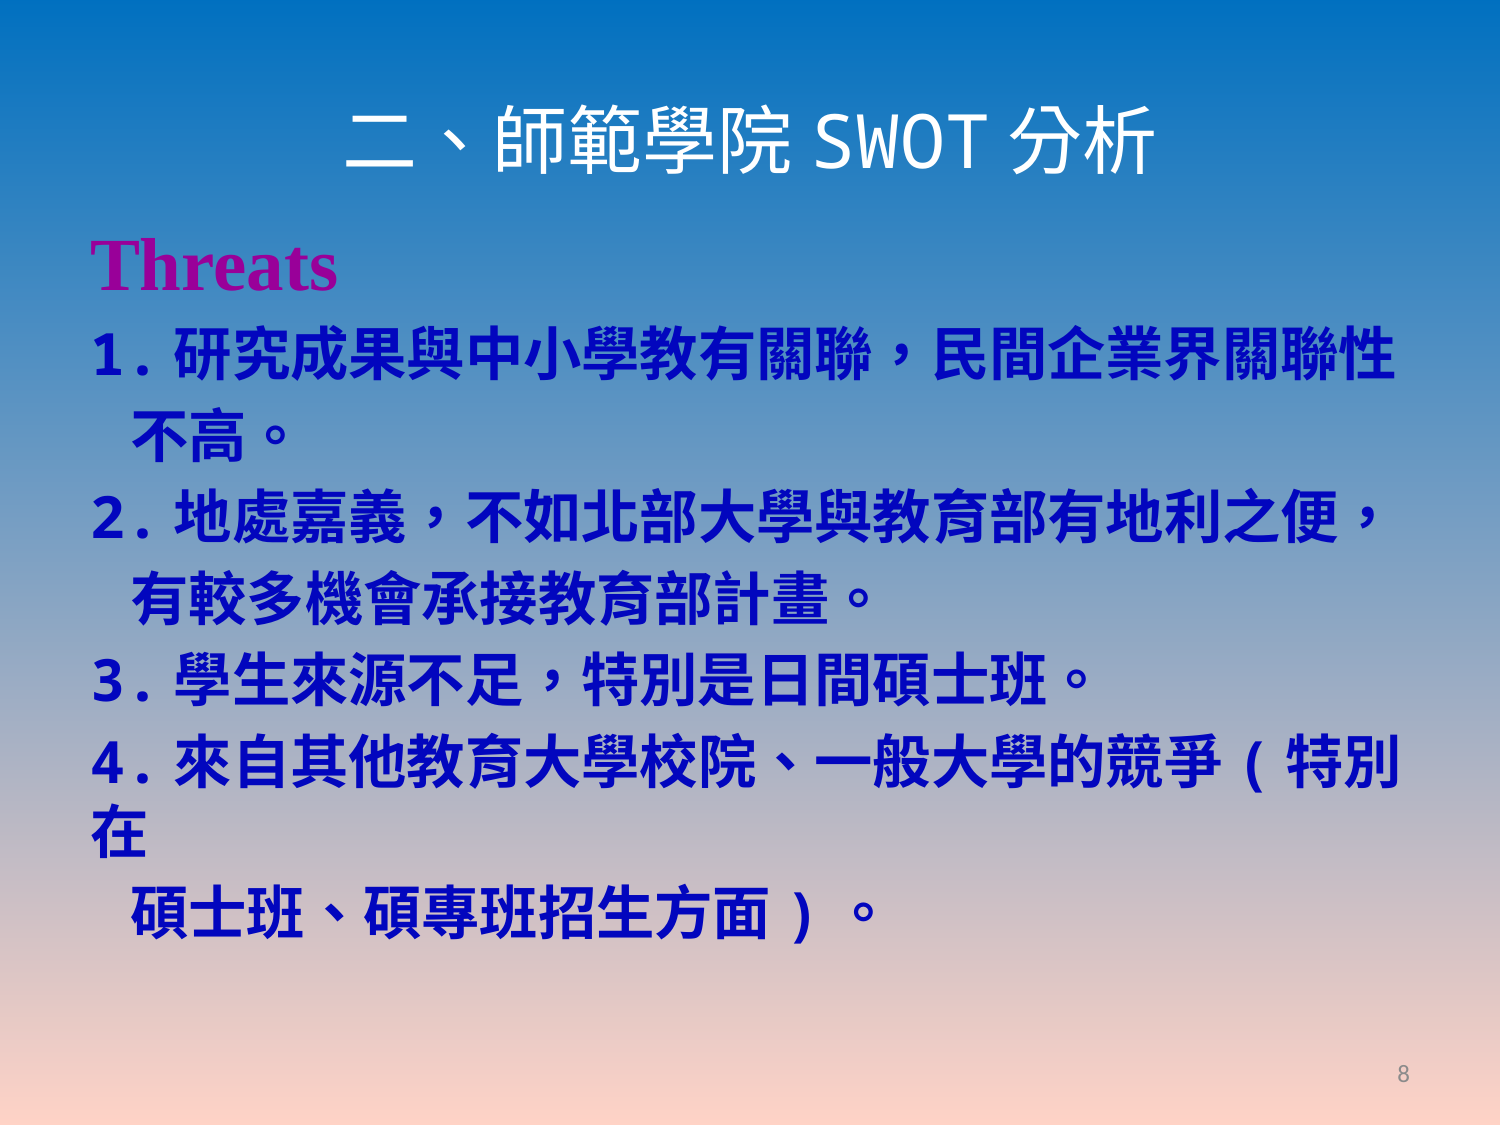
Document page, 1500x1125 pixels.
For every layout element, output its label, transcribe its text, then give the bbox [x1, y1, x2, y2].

slide_number 8 [1074, 1042, 1425, 1103]
list Threats 1.研究成果與中小學教有關聯，民間企業界關聯性 不高。 2.地處嘉義，不如北部大學與教育部有地利之便， 有較多機會承接教育部計畫。 3.學生來源不足，特別是日間碩士班。 4.來自其他教育大學校院、一般大學的競爭(特別在 碩士班、碩專班招生方面)。 [75, 208, 1425, 1083]
title 二、師範學院SWOT分析 [75, 45, 1425, 208]
